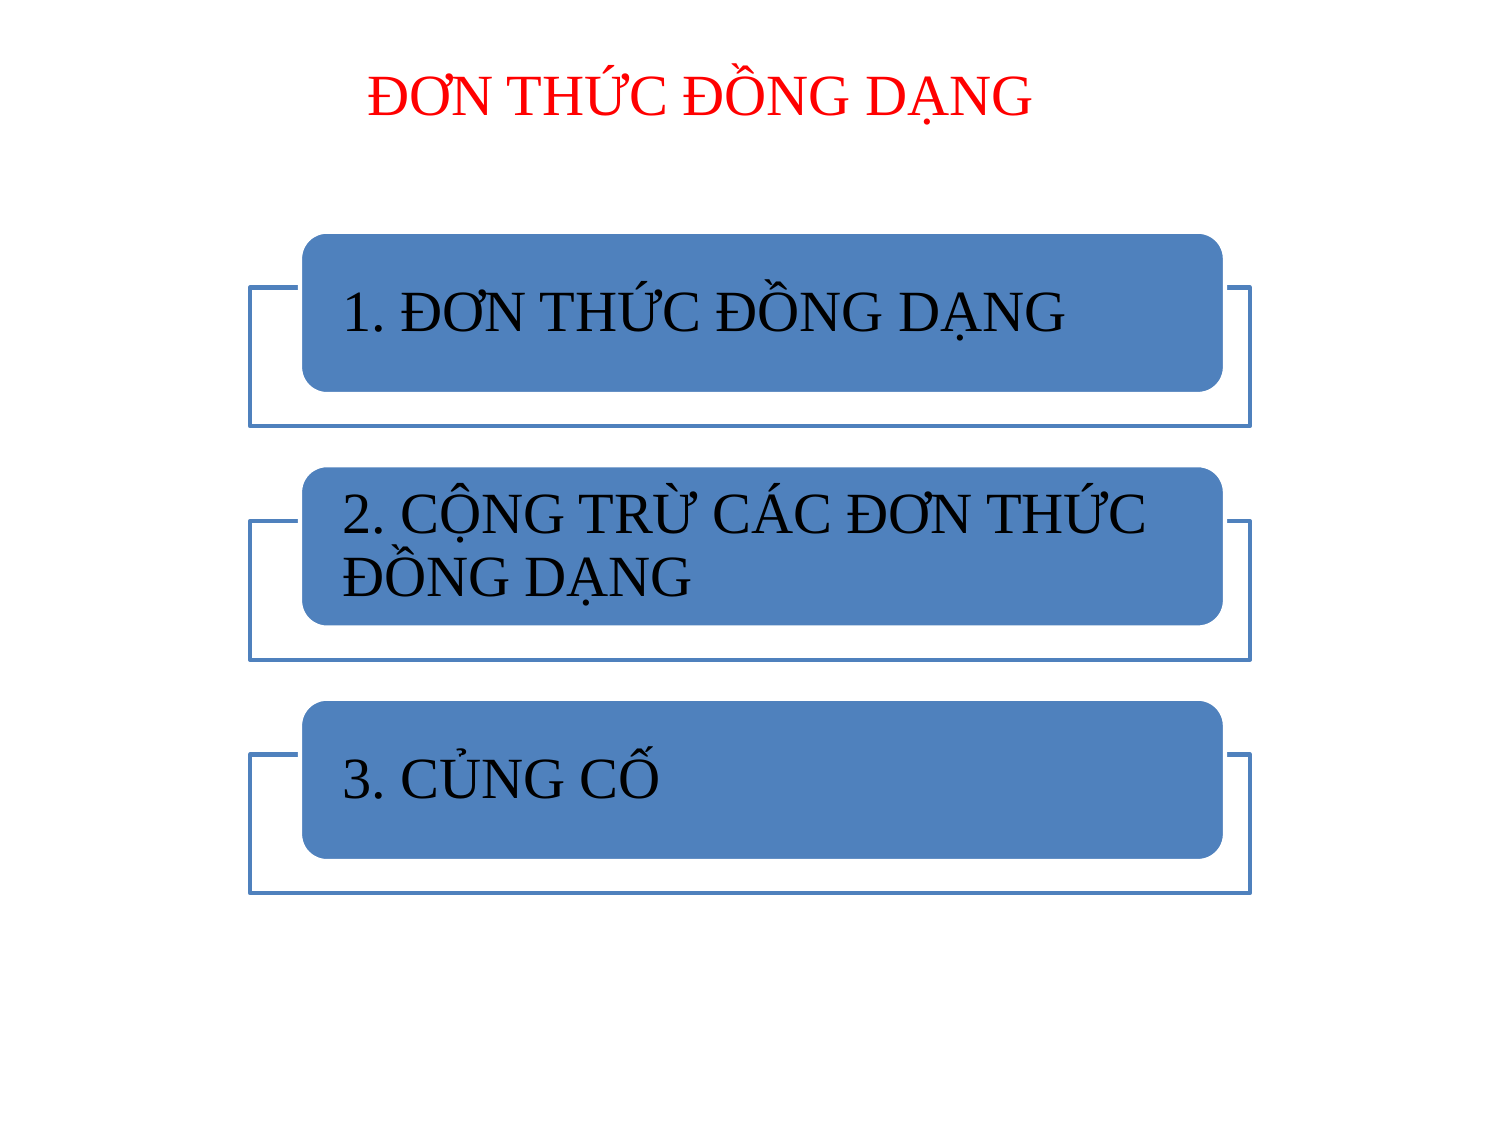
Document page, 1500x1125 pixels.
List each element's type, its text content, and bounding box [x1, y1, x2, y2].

text_box ĐƠN THỨC ĐỒNG DẠNG [352, 50, 1049, 135]
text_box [249, 228, 1251, 897]
